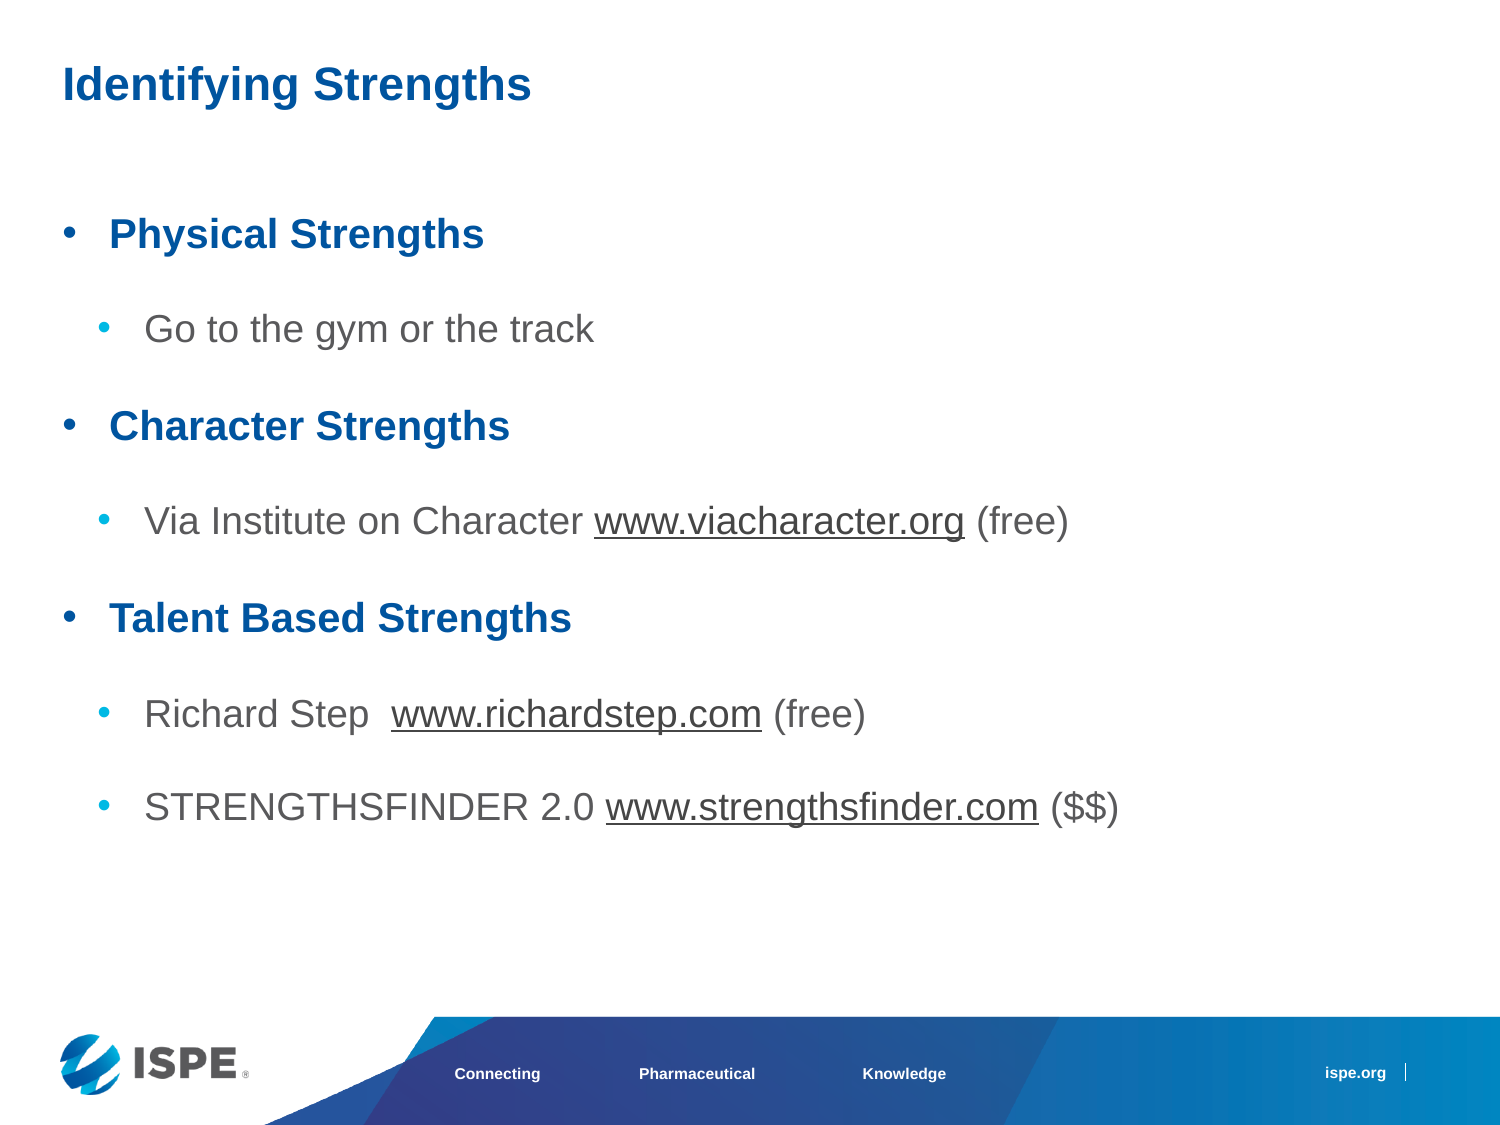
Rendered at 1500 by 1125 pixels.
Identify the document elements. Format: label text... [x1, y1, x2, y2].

list Identifying Strengths [62, 62, 1438, 218]
picture [0, 0, 1500, 1125]
text_box Physical Strengths Go to the gym or the track Character Strengths Via Institute on Character www.viacharacter.org (free) Talent Based Strengths Richard Step www.richardstep.com (free) STRENGTHSFINDER 2.0 www.strengthsfinder.com ($$) [62, 182, 1437, 1000]
